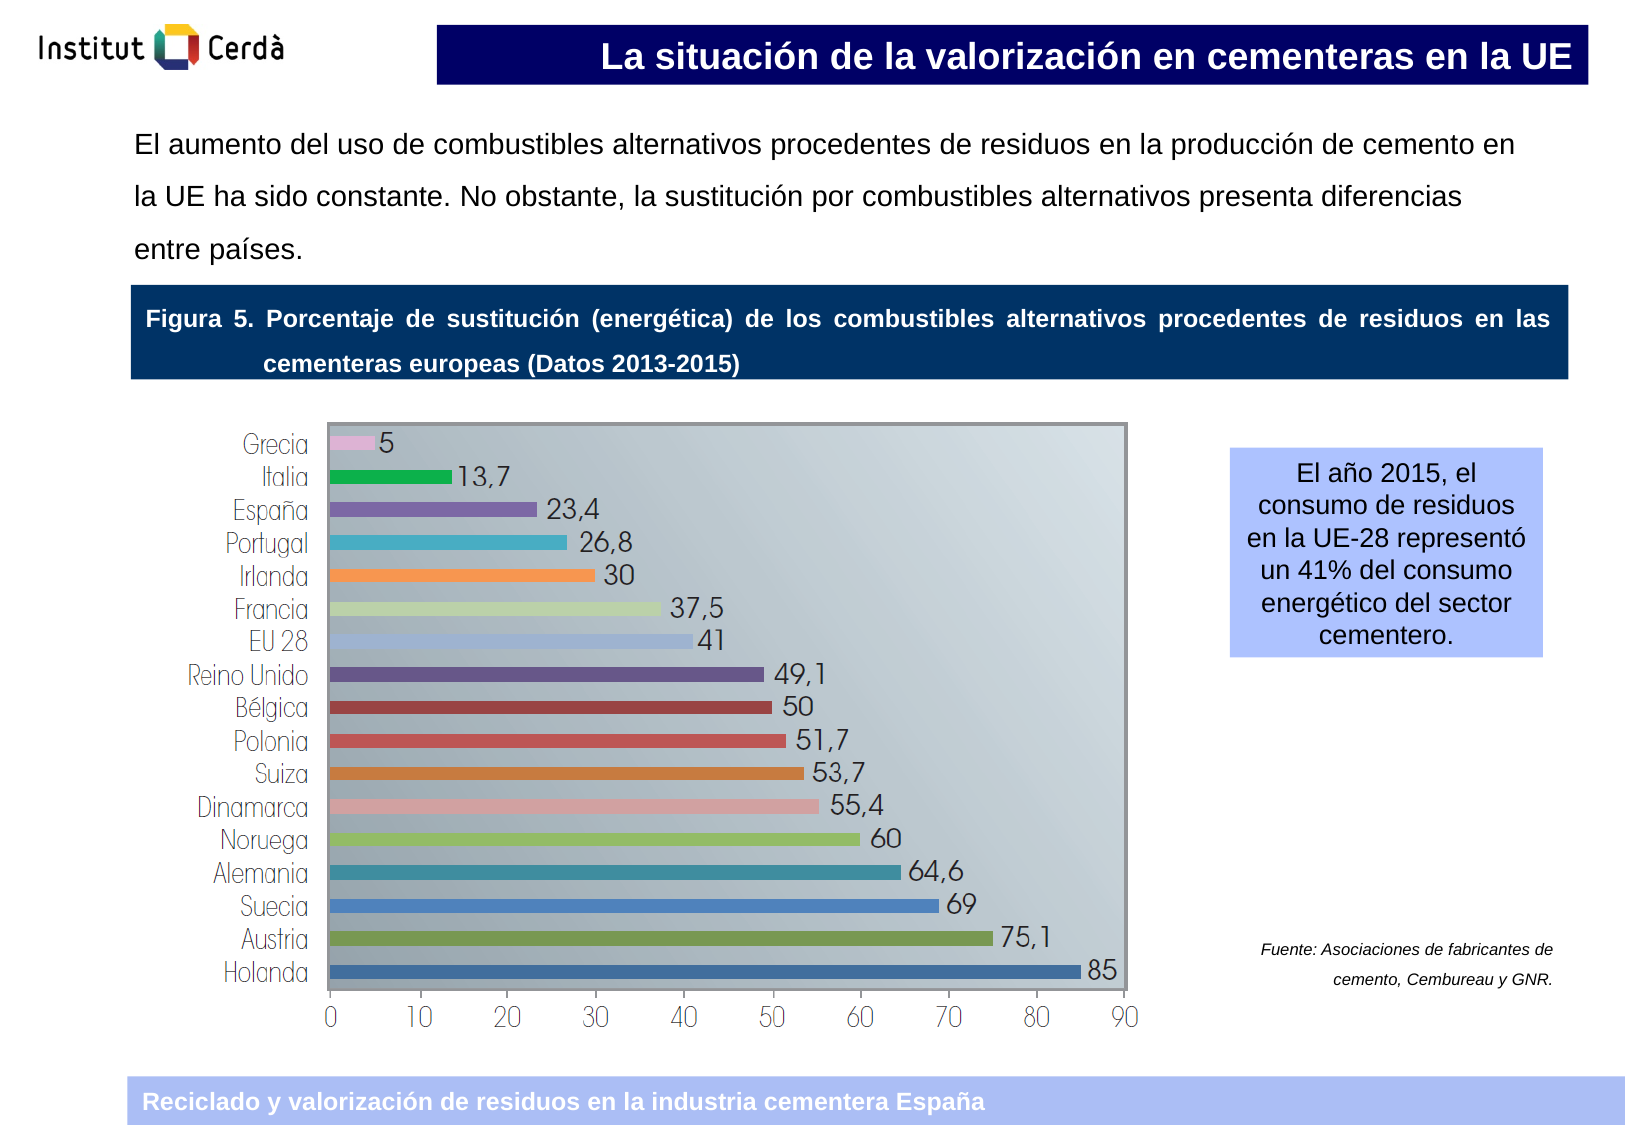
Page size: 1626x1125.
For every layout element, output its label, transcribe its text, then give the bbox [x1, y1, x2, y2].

picture [32, 24, 287, 70]
text_box El año 2015, el consumo de residuos en la UE-28 representó un 41% del consumo energético del sector cementero. [1229, 447, 1543, 658]
text_box El aumento del uso de combustibles alternativos procedentes de residuos en la producción de cemento en la UE ha sido constante. No obstante, la sustitución por combustibles alternativos presenta diferencias entre países. [119, 100, 1533, 273]
text_box La situación de la valorización en cementeras en la UE [436, 24, 1589, 85]
text_box Fuente: Asociaciones de fabricantes de cemento, Cembureau y GNR. [1178, 921, 1569, 997]
text_box Figura 5. Porcentaje de sustitución (energética) de los combustibles alternativos procedentes de residuos en las cementeras europeas (Datos 2013-2015) [130, 284, 1569, 380]
picture [138, 414, 1156, 1061]
